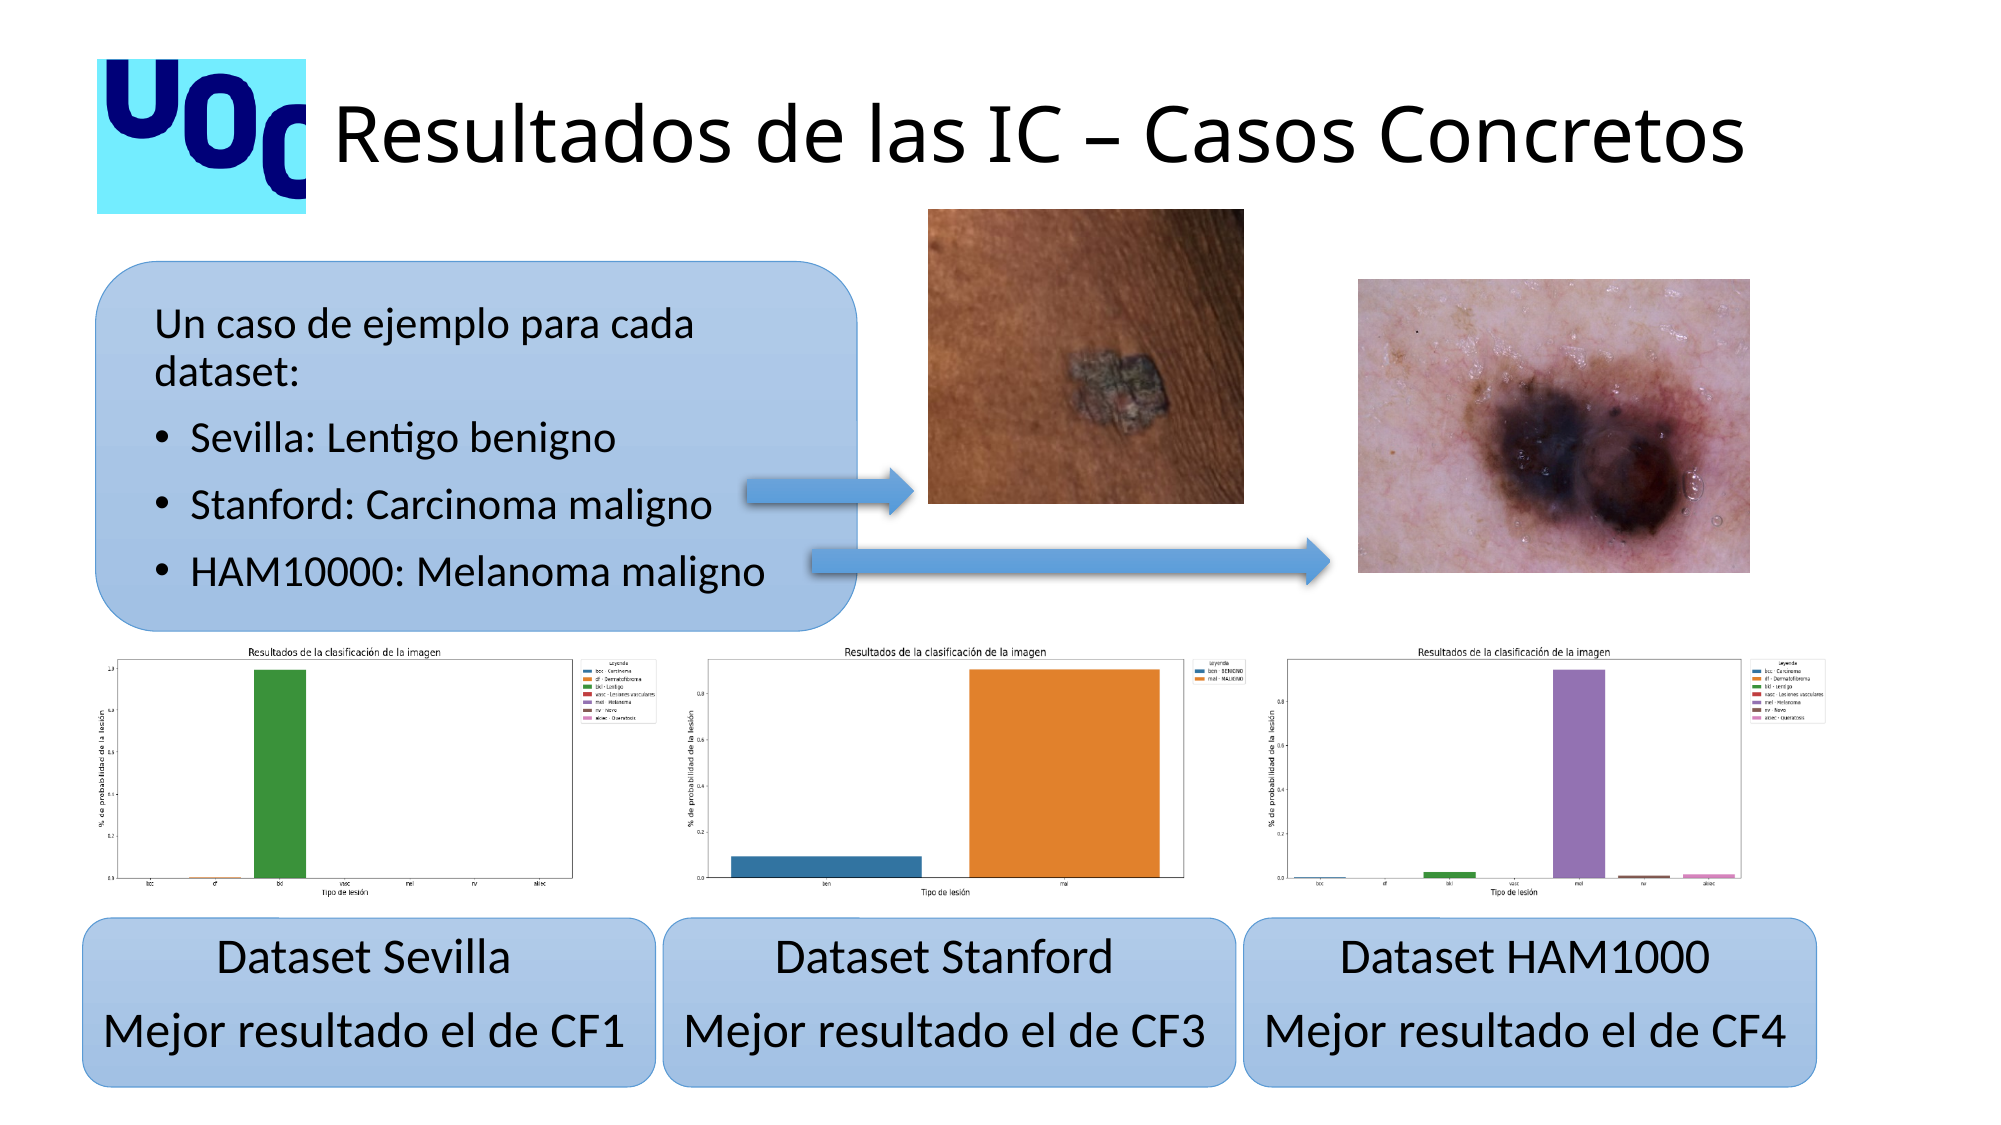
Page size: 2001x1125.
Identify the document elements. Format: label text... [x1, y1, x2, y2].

text_box [812, 537, 1331, 585]
text_box [1244, 1068, 1816, 1088]
picture [1358, 279, 1750, 573]
picture [684, 643, 1248, 900]
text_box Dataset Sevilla Mejor resultado el de CF1 [43, 922, 623, 1068]
text_box [1256, 917, 1804, 922]
title Resultados de las IC – Casos Concretos [317, 57, 2000, 217]
text_box [664, 1068, 1235, 1088]
text_box [95, 917, 643, 922]
picture [97, 59, 306, 214]
text_box [83, 1068, 655, 1088]
text_box Dataset Stanford Mejor resultado el de CF3 [623, 922, 1204, 1068]
text_box Dataset HAM1000 Mejor resultado el de CF4 [1204, 922, 1846, 1068]
text_box [675, 917, 1224, 922]
picture [928, 209, 1244, 504]
text_box [747, 467, 914, 515]
picture [1265, 643, 1828, 900]
text_box [95, 260, 858, 632]
picture [95, 643, 659, 900]
list Un caso de ejemplo para cada dataset: Sevilla: Lentigo benigno Stanford: Carcinoma maligno HAM10000: Melanoma maligno [139, 292, 809, 610]
